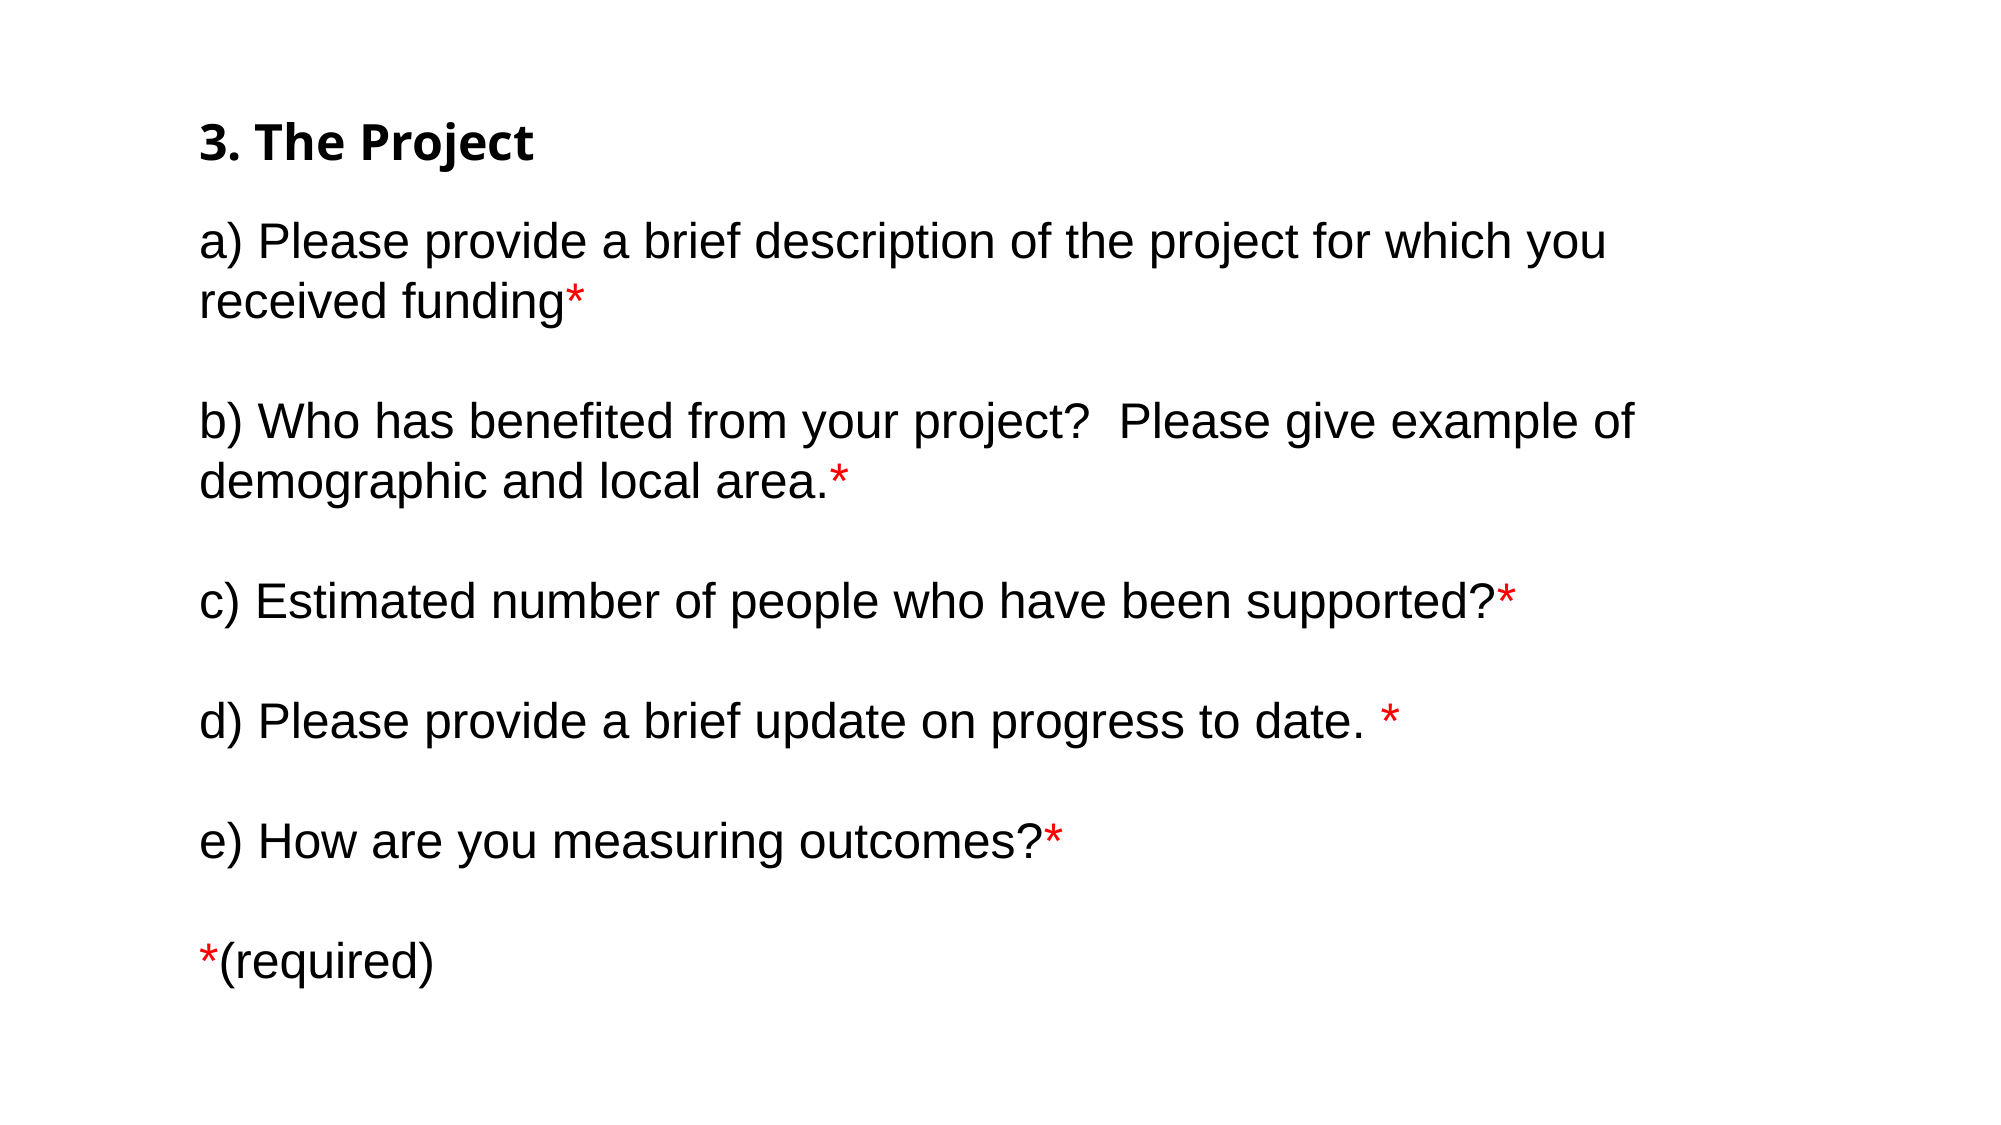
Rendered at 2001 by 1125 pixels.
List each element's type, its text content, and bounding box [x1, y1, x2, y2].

text_box a) Please provide a brief description of the project for which you received funding* b) Who has benefited from your project? Please give example of demographic and local area.* c) Estimated number of people who have been supported?* d) Please provide a brief update on progress to date. * e) How are you measuring outcomes?* *(required) [184, 201, 1816, 1125]
text_box 3. The Project [184, 103, 1638, 201]
